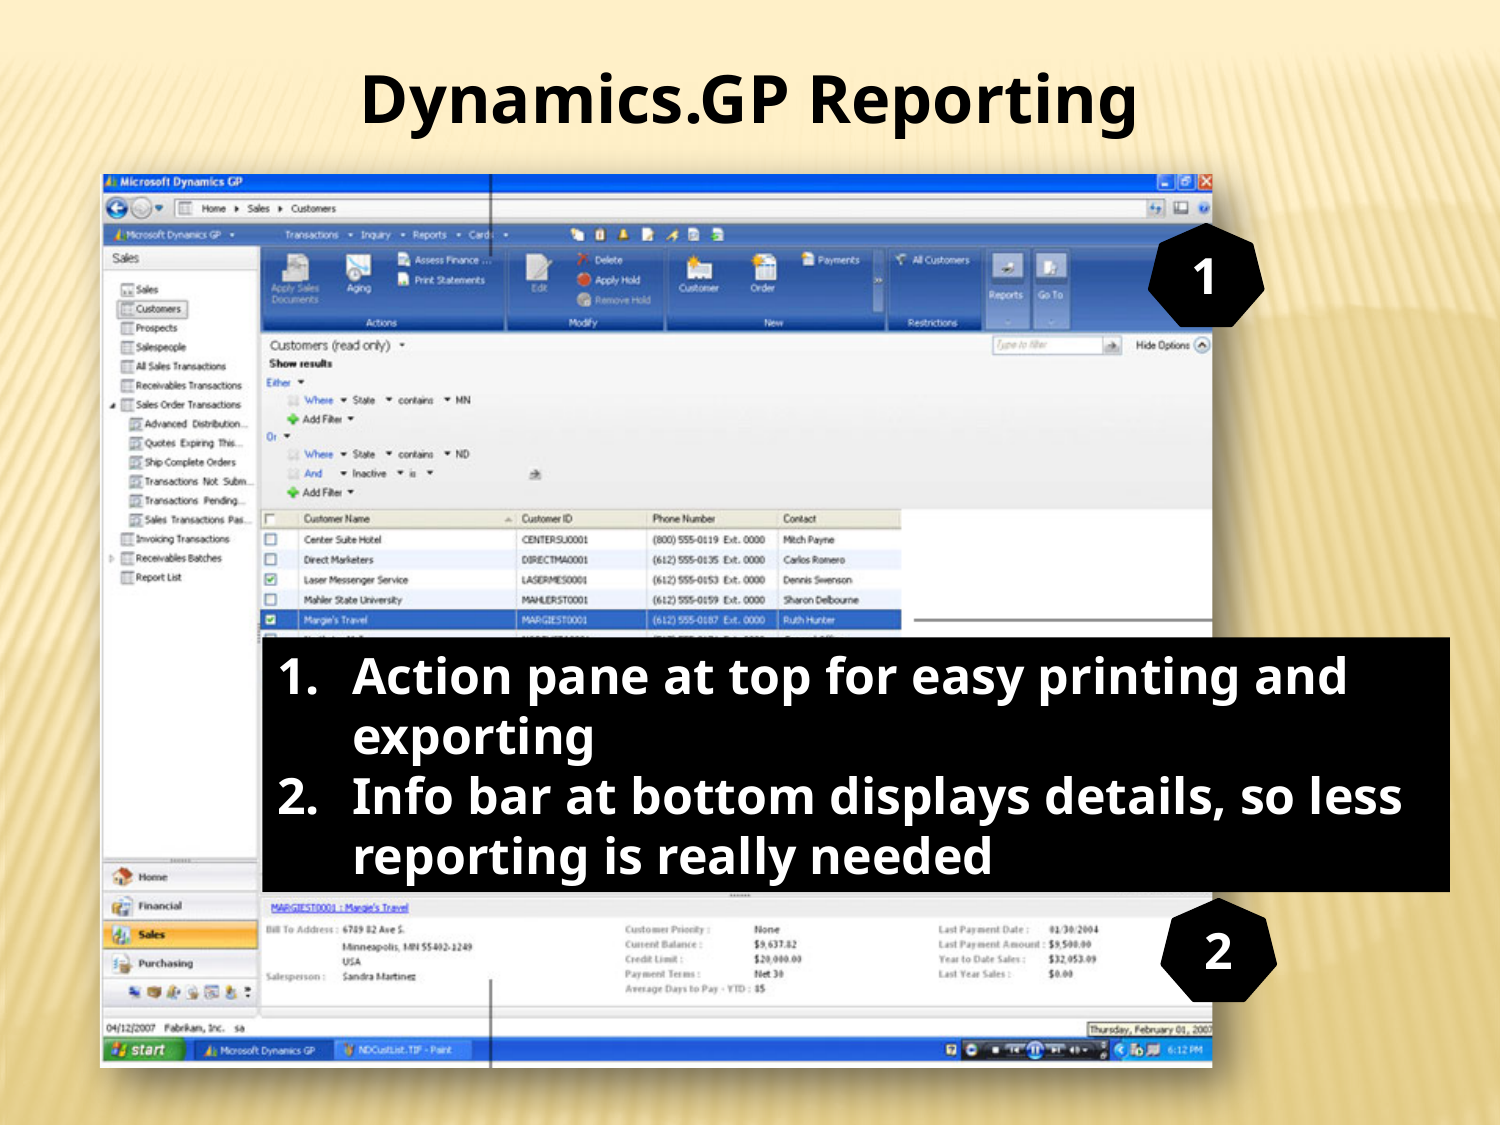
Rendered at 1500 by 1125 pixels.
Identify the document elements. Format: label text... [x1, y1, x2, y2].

text_box Action pane at top for easy printing and exporting Info bar at bottom displays details, so less reporting is really needed [1222, 637, 1450, 893]
picture [99, 174, 1213, 1069]
text_box Dynamics.GP Reporting [0, 49, 1500, 145]
text_box 2 [1222, 899, 1278, 1003]
text_box 1 [1222, 229, 1265, 328]
